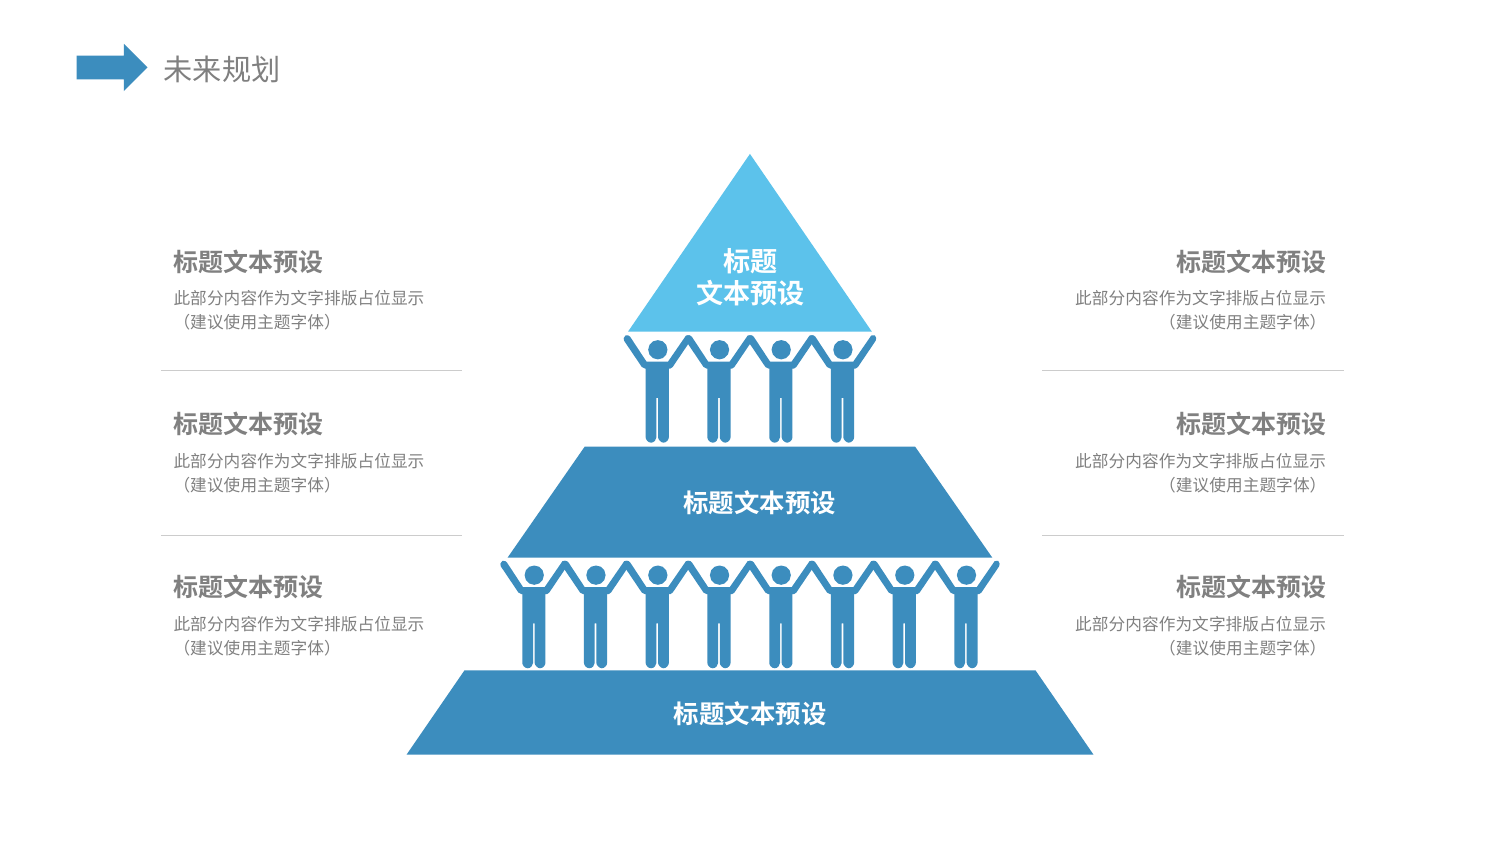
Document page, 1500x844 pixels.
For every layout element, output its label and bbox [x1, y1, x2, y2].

text_box [160, 245, 495, 673]
text_box [1005, 245, 1344, 673]
text_box [406, 153, 1094, 755]
